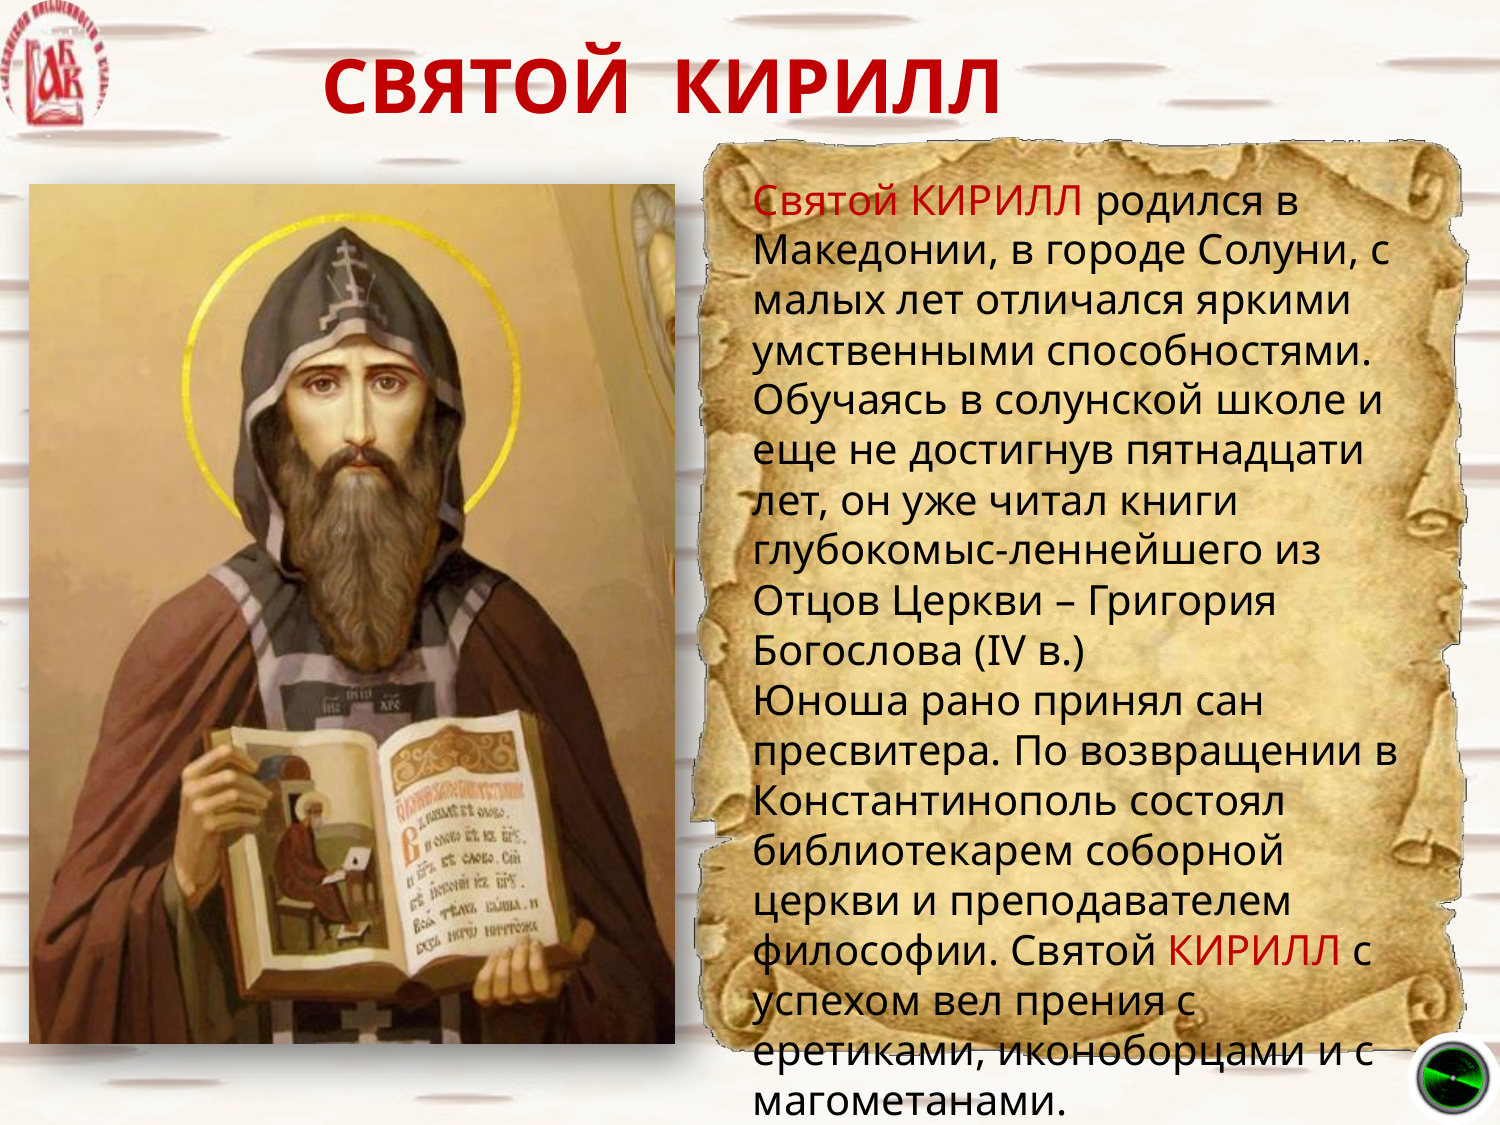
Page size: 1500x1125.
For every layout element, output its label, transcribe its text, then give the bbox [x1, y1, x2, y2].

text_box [690, 136, 1471, 1059]
picture [29, 184, 675, 1045]
text_box СВЯТОЙ КИРИЛЛ [306, 30, 1021, 136]
picture [0, 0, 110, 138]
picture [1407, 1032, 1500, 1125]
